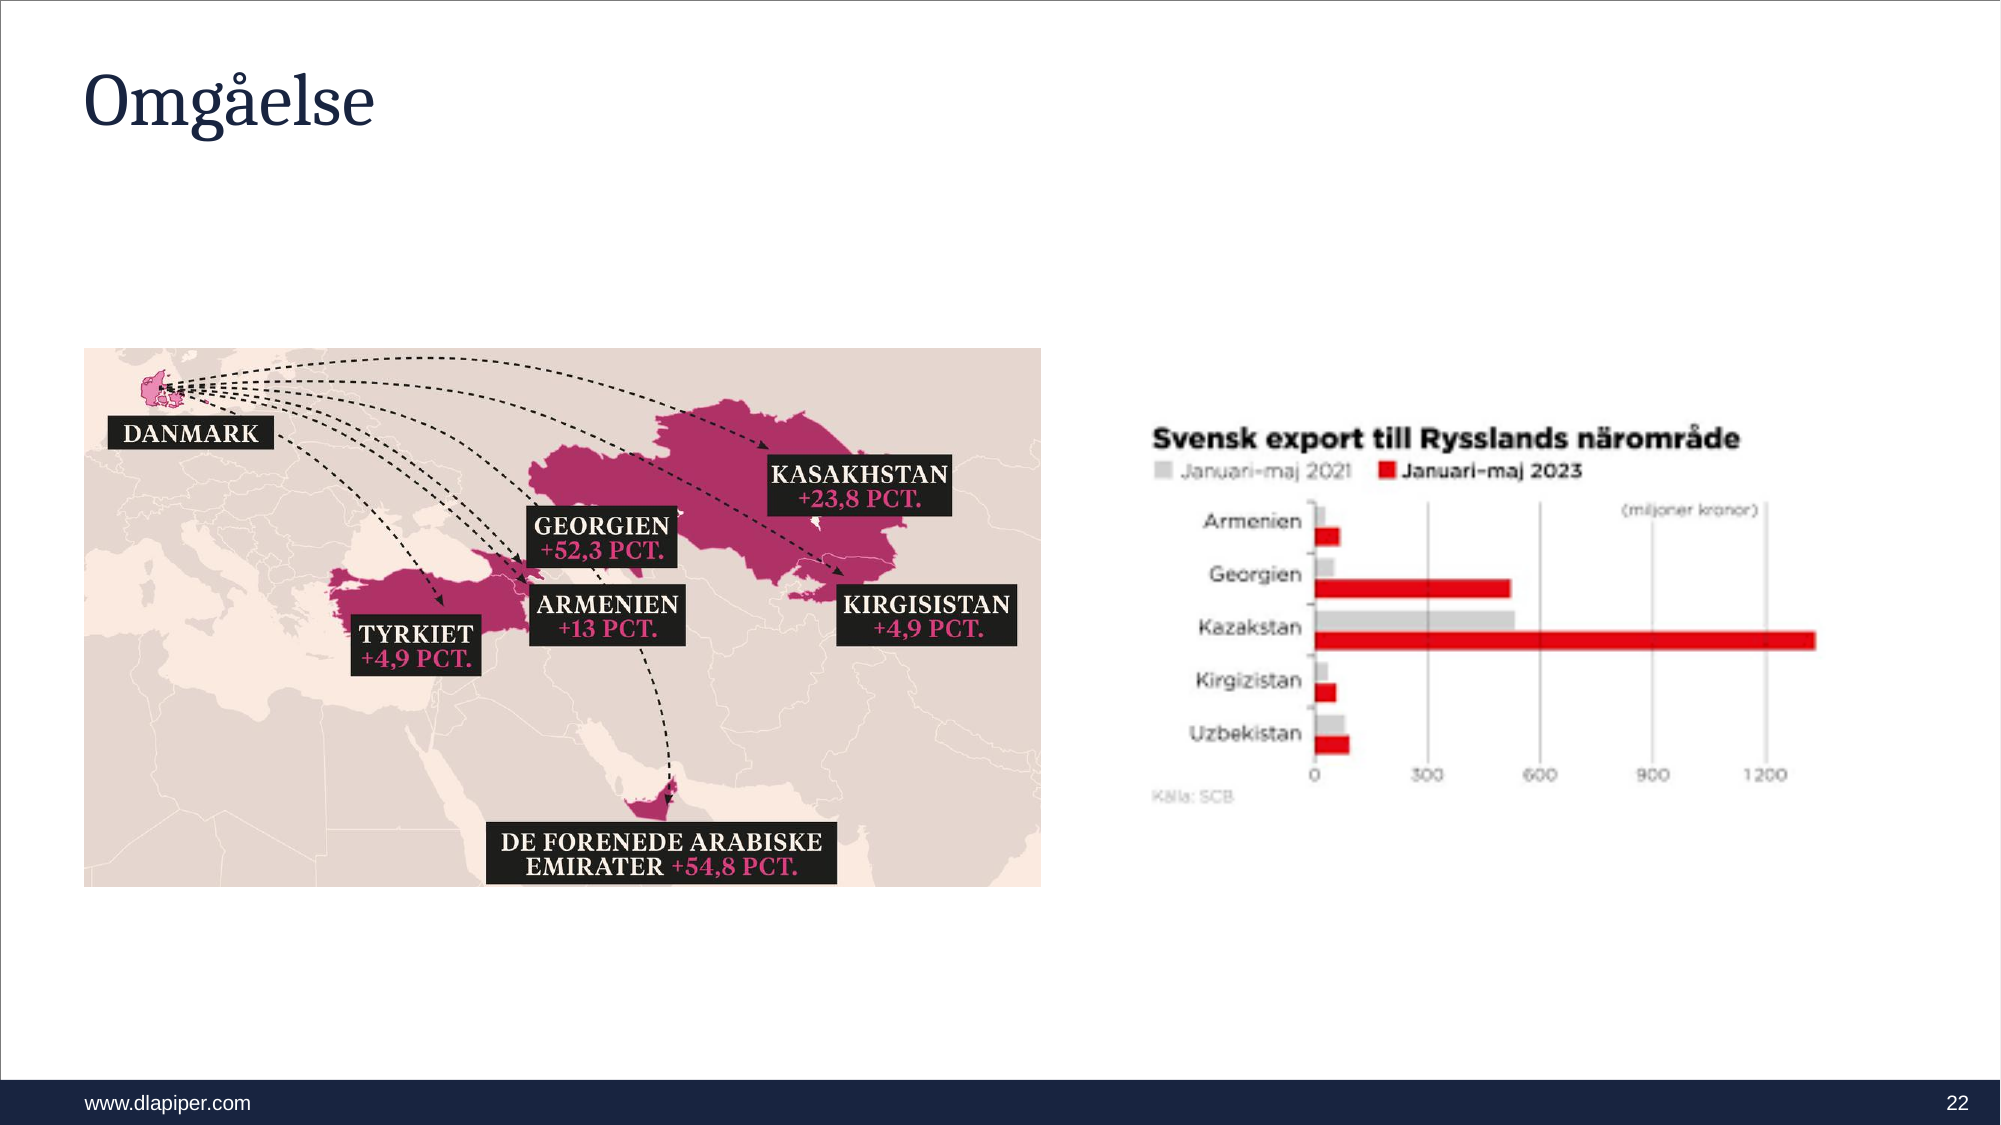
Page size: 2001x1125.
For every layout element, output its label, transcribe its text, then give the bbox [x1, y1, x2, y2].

slide_number 22 [1915, 1079, 2000, 1125]
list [84, 348, 1041, 887]
title Omgåelse [84, 60, 1916, 156]
picture [1126, 366, 1860, 855]
